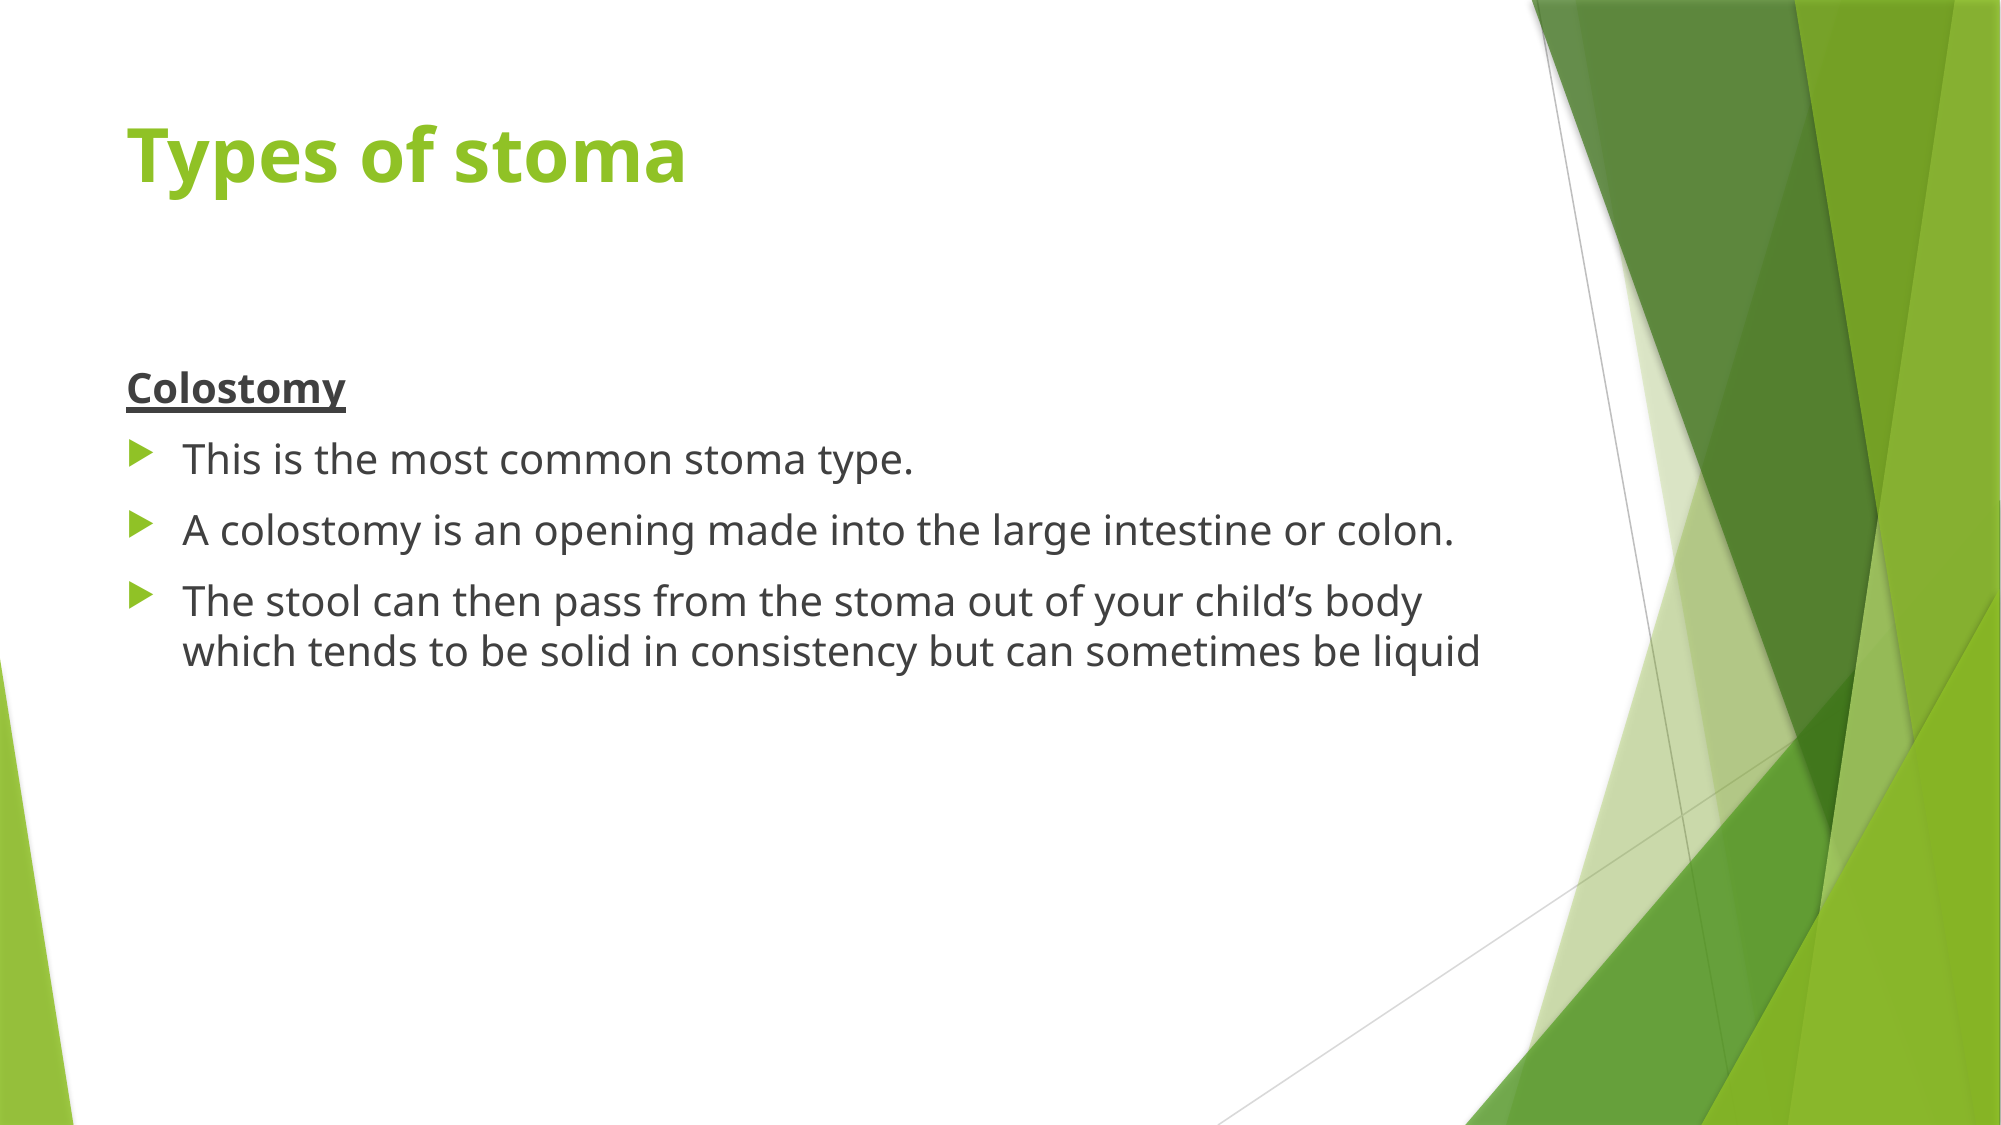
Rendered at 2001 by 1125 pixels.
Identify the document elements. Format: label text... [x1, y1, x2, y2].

title Types of stoma [111, 99, 1522, 317]
list Colostomy This is the most common stoma type. A colostomy is an opening made into the large intestine or colon. The stool can then pass from the stoma out of your child’s body which tends to be solid in consistency but can sometimes be liquid [111, 354, 1522, 992]
